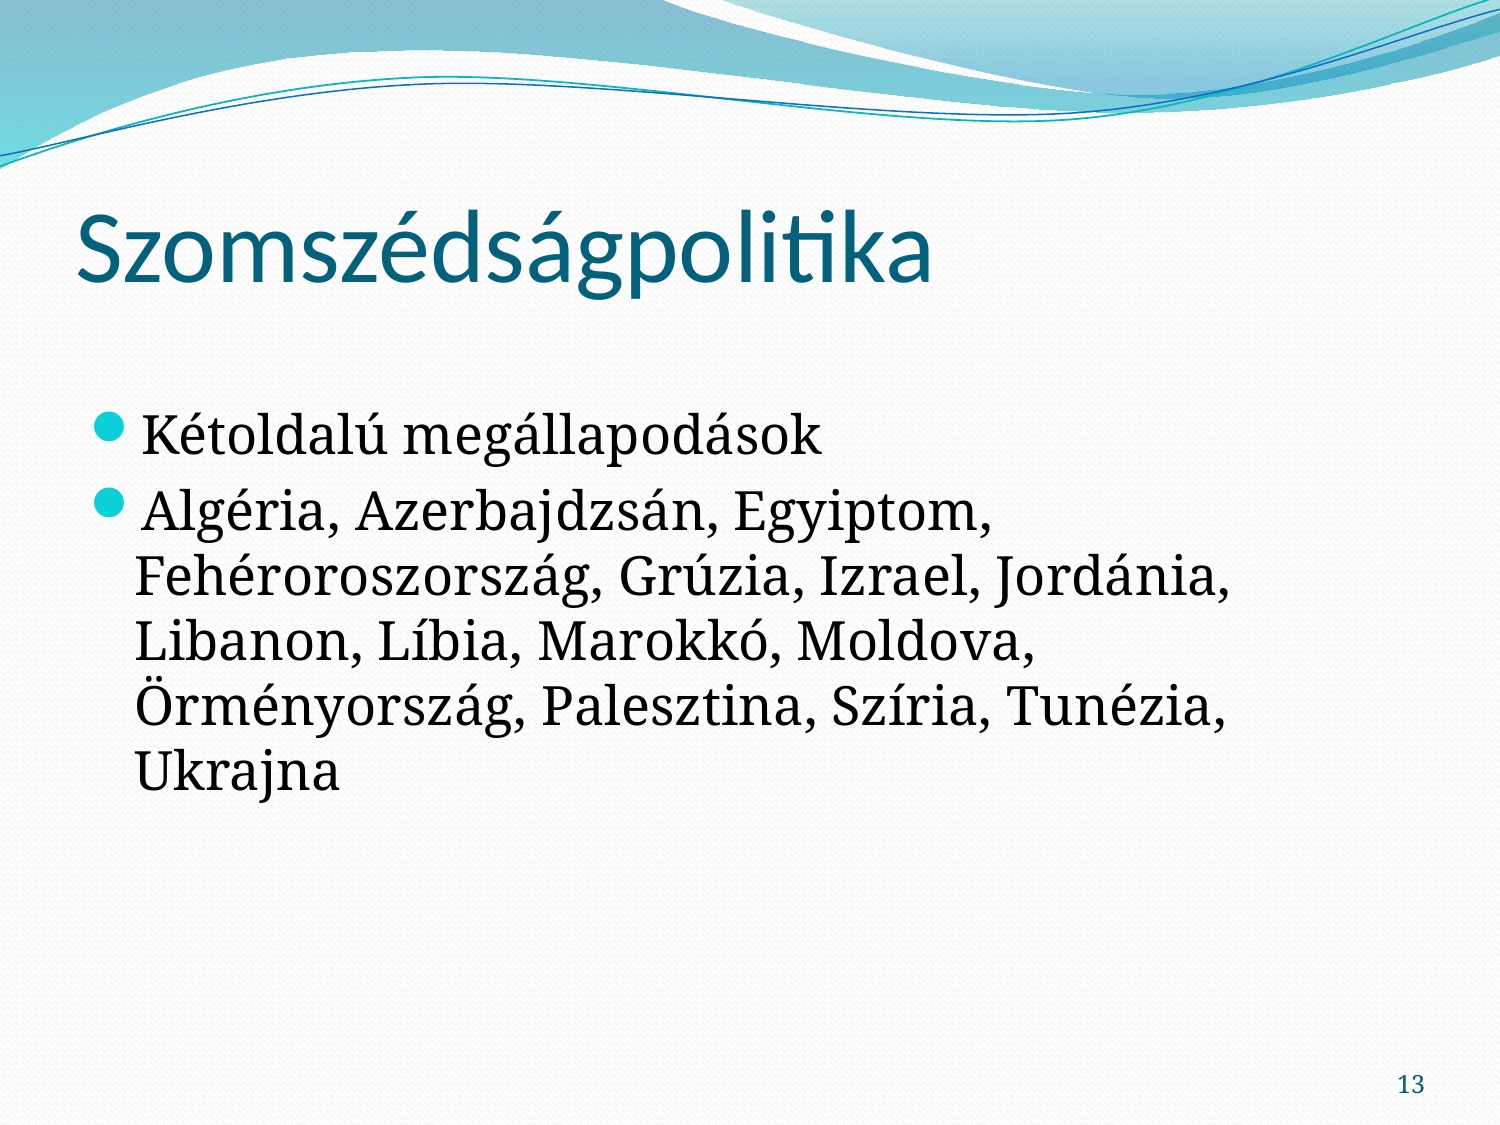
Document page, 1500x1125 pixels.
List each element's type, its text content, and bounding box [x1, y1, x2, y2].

slide_number 13 [1299, 1042, 1425, 1103]
list Kétoldalú megállapodások Algéria, Azerbajdzsán, Egyiptom, Fehéroroszország, Grúzia, Izrael, Jordánia, Libanon, Líbia, Marokkó, Moldova, Örményország, Palesztina, Szíria, Tunézia, Ukrajna [75, 317, 1425, 1038]
title Szomszédságpolitika [75, 115, 1425, 303]
